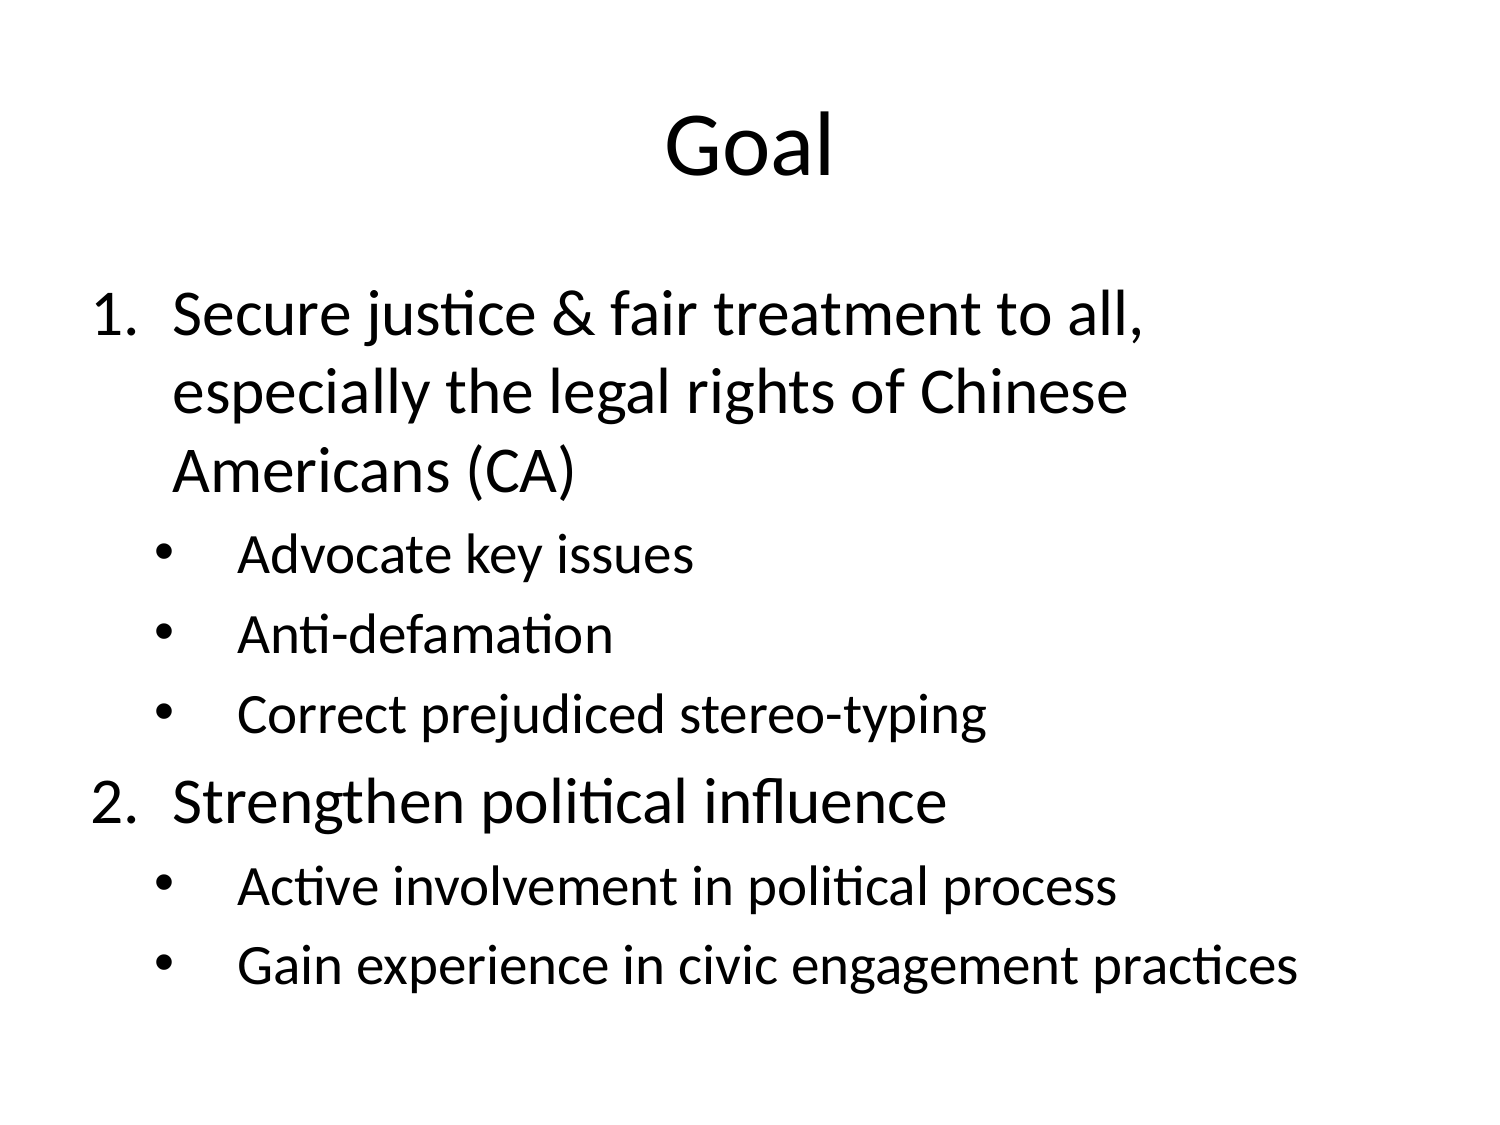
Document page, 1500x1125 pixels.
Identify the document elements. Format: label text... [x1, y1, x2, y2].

list Secure justice & fair treatment to all, especially the legal rights of Chinese Americans (CA) Advocate key issues Anti-defamation Correct prejudiced stereo-typing Strengthen political influence Active involvement in political process Gain experience in civic engagement practices [75, 262, 1425, 1005]
title Goal [75, 45, 1425, 233]
